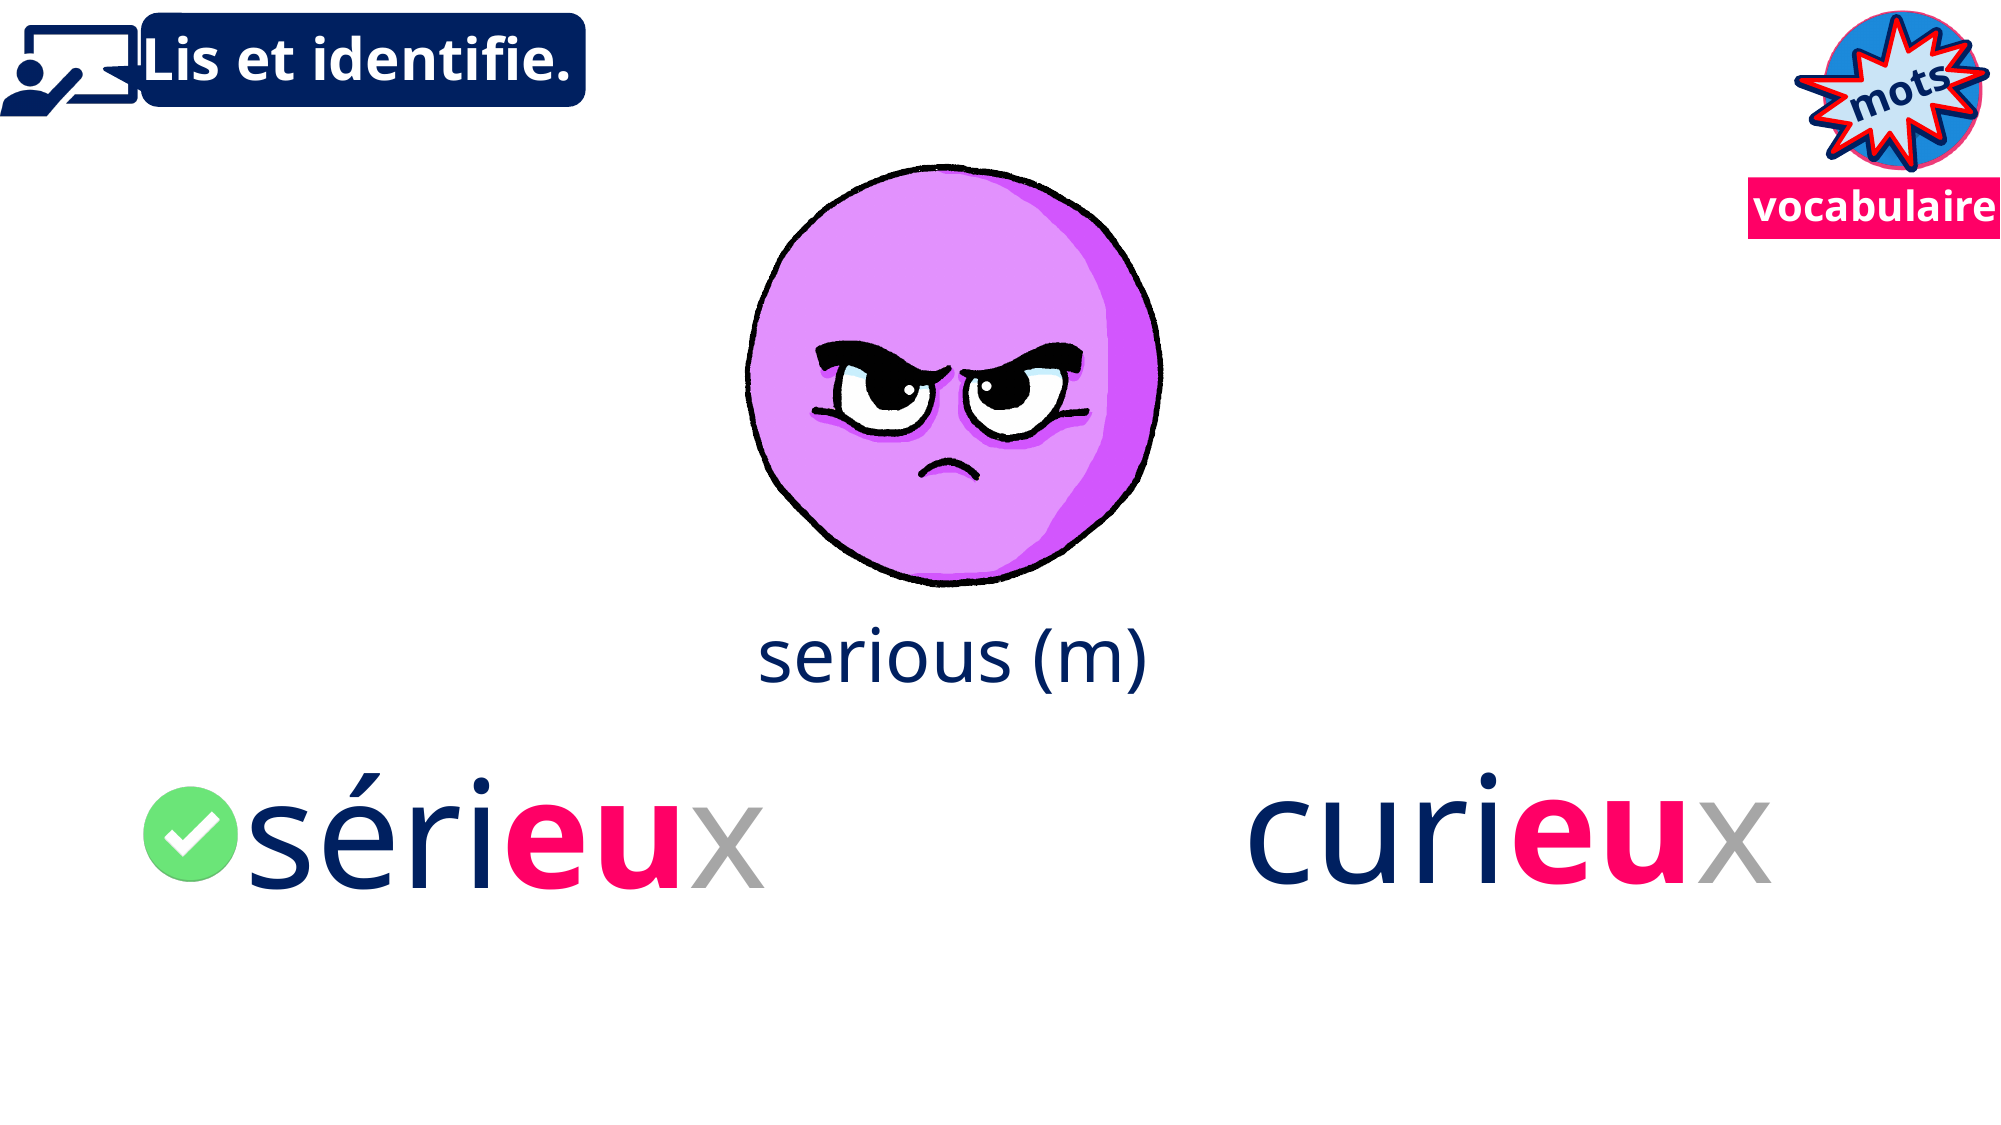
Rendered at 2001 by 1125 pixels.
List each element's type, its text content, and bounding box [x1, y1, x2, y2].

picture [0, 0, 144, 147]
text_box [1799, 78, 1807, 85]
picture [1812, 1, 2000, 190]
text_box curieux [1227, 726, 2000, 921]
text_box Lis et identifie. [149, 14, 588, 100]
text_box [149, 100, 583, 107]
text_box serious (m) [724, 624, 1181, 769]
text_box mots [1801, 90, 1807, 108]
picture [121, 768, 260, 906]
text_box sérieux [60, 730, 953, 926]
title vocabulaire [1748, 177, 2000, 239]
picture [712, 158, 1193, 616]
